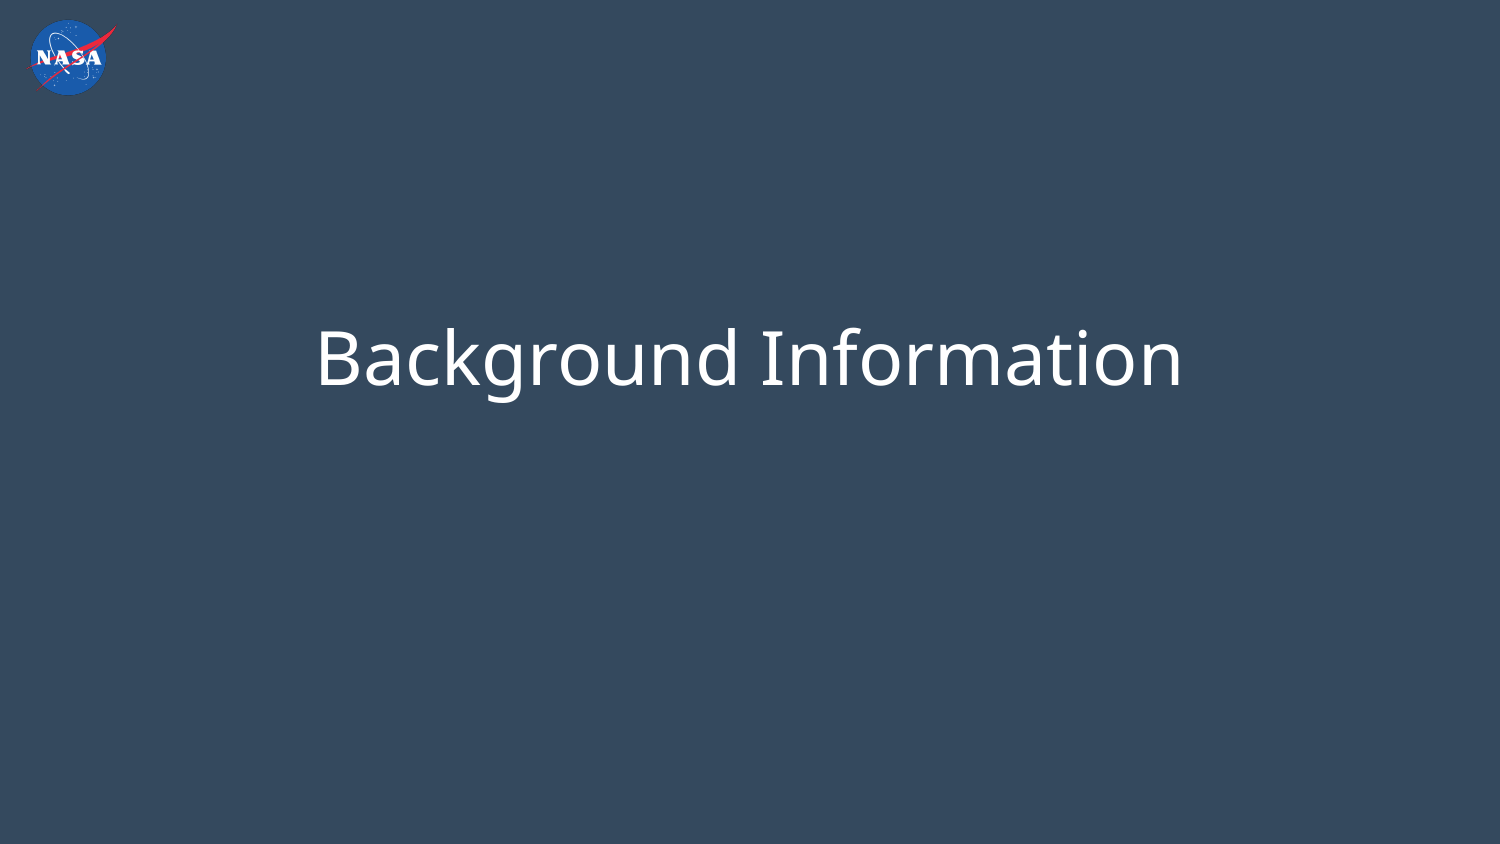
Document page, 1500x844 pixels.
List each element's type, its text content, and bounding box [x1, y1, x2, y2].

picture [25, 19, 118, 96]
title Background Information [271, 295, 1229, 680]
